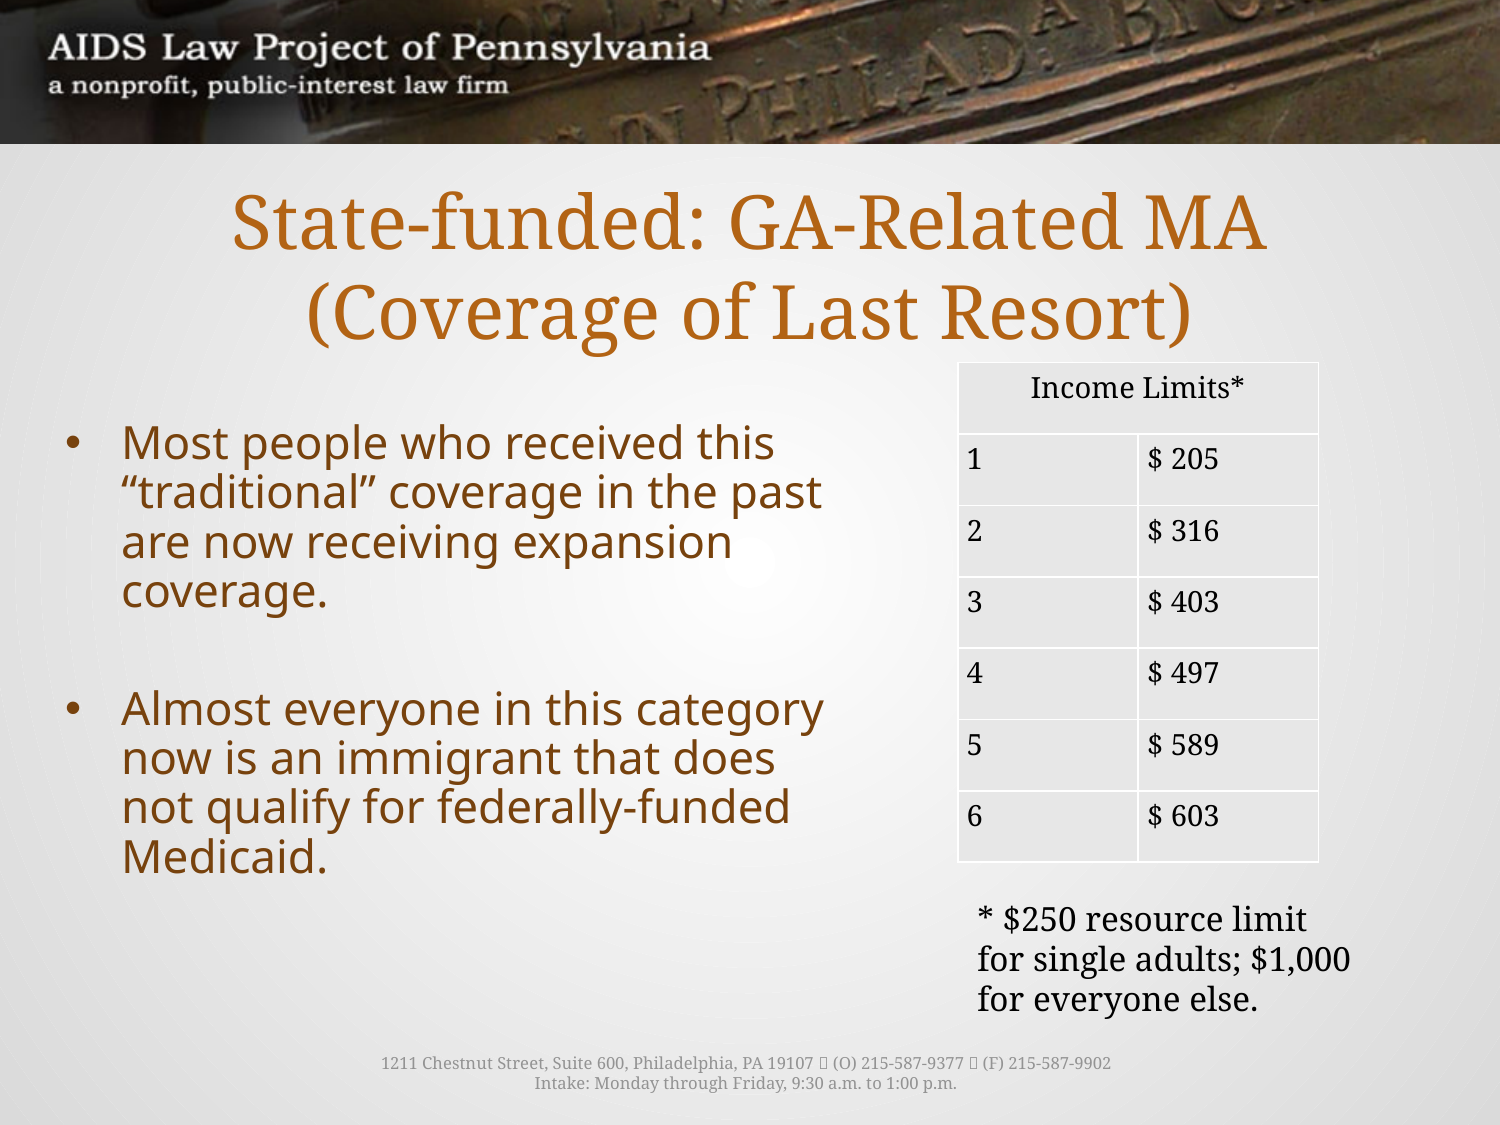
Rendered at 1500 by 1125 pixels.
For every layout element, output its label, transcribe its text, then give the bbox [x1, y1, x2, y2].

table_cell $ 603 [1139, 792, 1318, 861]
table_cell 3 [959, 578, 1137, 647]
table_cell $ 589 [1139, 720, 1318, 790]
table_header Income Limits* [959, 363, 1318, 433]
table_cell 2 [959, 506, 1137, 576]
picture [0, 0, 1500, 144]
table_cell 1 [959, 435, 1137, 505]
table_cell 5 [959, 720, 1137, 790]
footer 1211 Chestnut Street, Suite 600, Philadelphia, PA 19107  (O) 215-587-9377  (F) 215-587-9902 Intake: Monday through Friday, 9:30 a.m. to 1:00 p.m. [75, 1042, 1425, 1103]
title State-funded: GA-Related MA (Coverage of Last Resort) [75, 146, 1425, 363]
table_cell $ 403 [1139, 578, 1318, 647]
table_cell $ 316 [1139, 506, 1318, 576]
text_box * $250 resource limit for single adults; $1,000 for everyone else. [962, 891, 1375, 1026]
table_cell $ 205 [1139, 435, 1318, 505]
table_cell 4 [959, 649, 1137, 719]
table_cell $ 497 [1139, 649, 1318, 719]
table_cell 6 [959, 792, 1137, 861]
text_box Most people who received this “traditional” coverage in the past are now receiving expansion coverage. Almost everyone in this category now is an immigrant that does not qualify for federally-funded Medicaid. [50, 412, 850, 1075]
